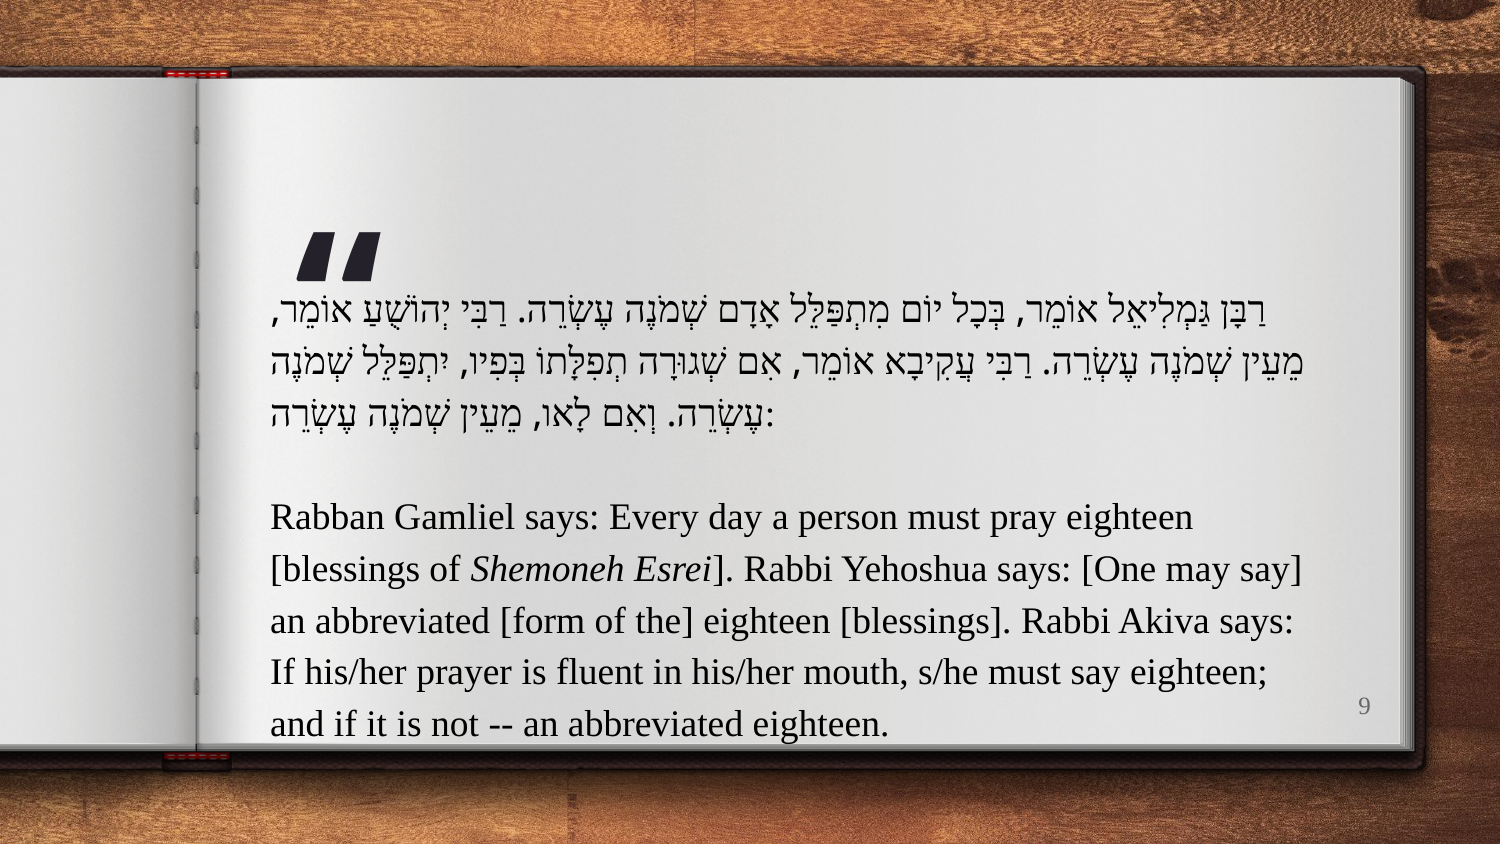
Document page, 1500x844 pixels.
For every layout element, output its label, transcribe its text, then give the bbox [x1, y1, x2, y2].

slide_number ‹#› [1341, 672, 1386, 737]
picture [0, 0, 1500, 844]
list רַבָּן גַּמְלִיאֵל אוֹמֵר, בְּכָל יוֹם מִתְפַּלֵּל אָדָם שְׁמֹנֶה עֶשְׂרֵה. רַבִּי יְהוֹשֻׁעַ אוֹמֵר, מֵעֵין שְׁמֹנֶה עֶשְׂרֵה. רַבִּי עֲקִיבָא אוֹמֵר, אִם שְׁגוּרָה תְפִלָּתוֹ בְּפִיו, יִתְפַּלֵּל שְׁמֹנֶה עֶשְׂרֵה. וְאִם לָאו, מֵעֵין שְׁמֹנֶה עֶשְׂרֵה: Rabban Gamliel says: Every day a person must pray eighteen [blessings of Shemoneh Esrei]. Rabbi Yehoshua says: [One may say] an abbreviated [form of the] eighteen [blessings]. Rabbi Akiva says: If his/her prayer is fluent in his/her mouth, s/he must say eighteen; and if it is not -- an abbreviated eighteen. [255, 263, 1341, 763]
